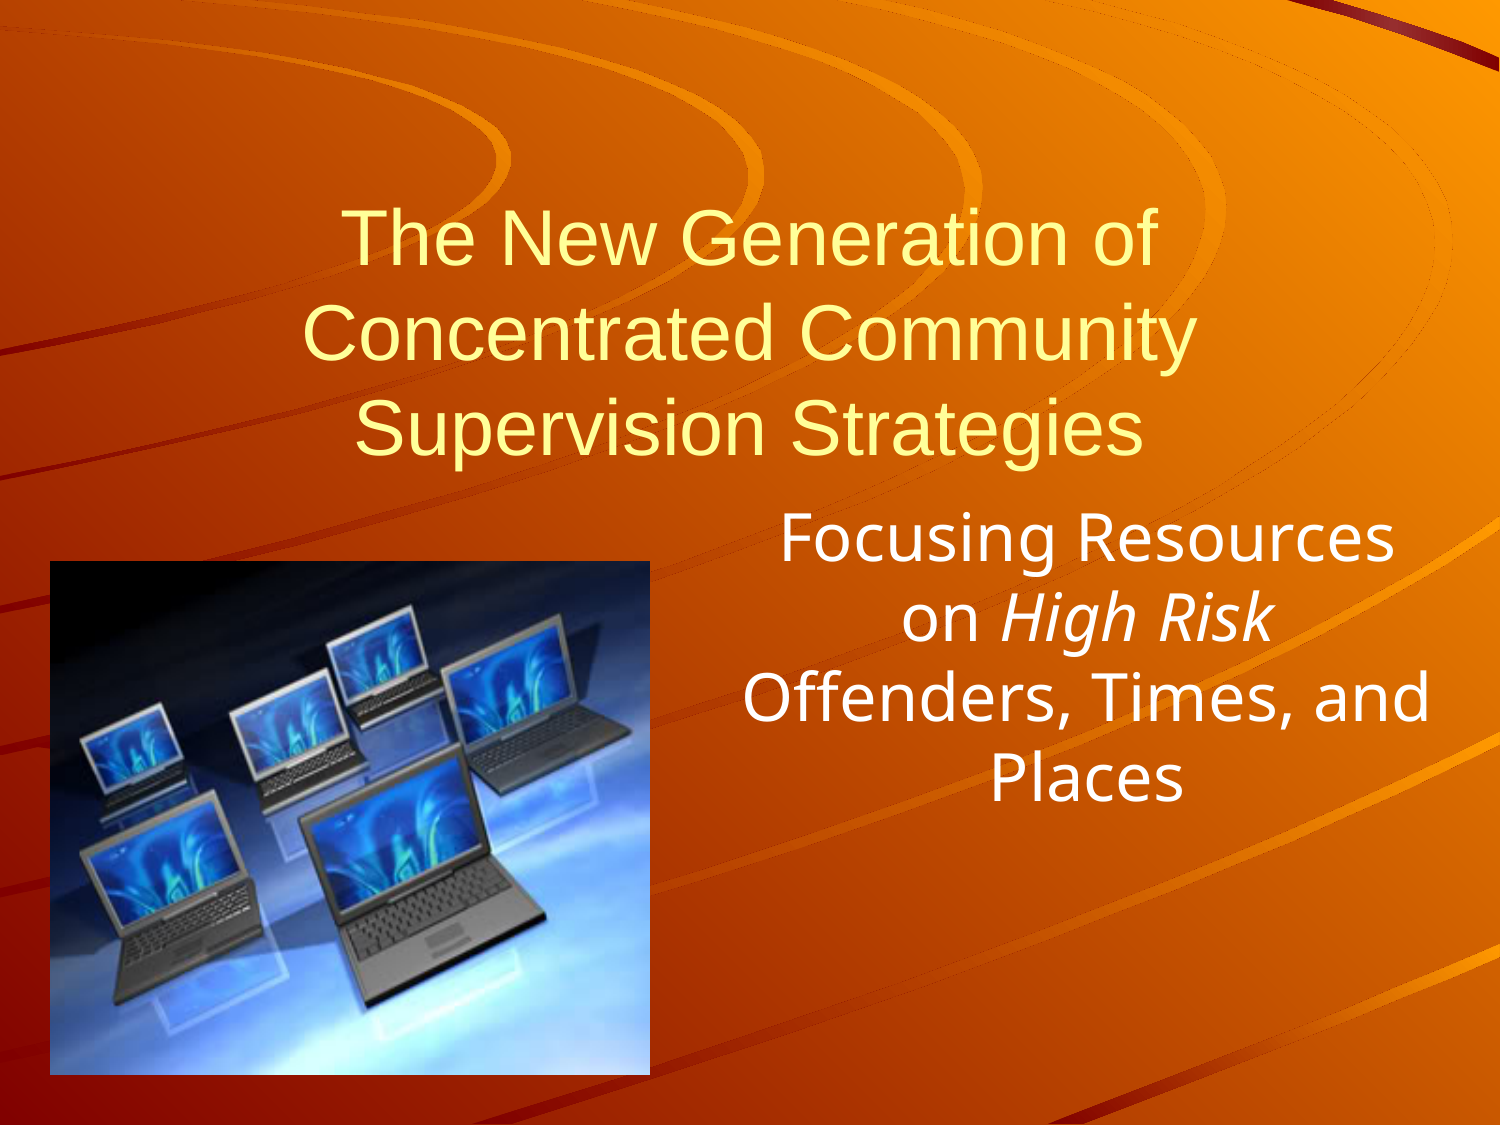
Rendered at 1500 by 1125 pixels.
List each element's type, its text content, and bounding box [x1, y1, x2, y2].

title The New Generation of Concentrated Community Supervision Strategies [112, 237, 1388, 479]
picture [49, 561, 651, 1076]
subtitle Focusing Resources on High Risk Offenders, Times, and Places [725, 487, 1450, 913]
